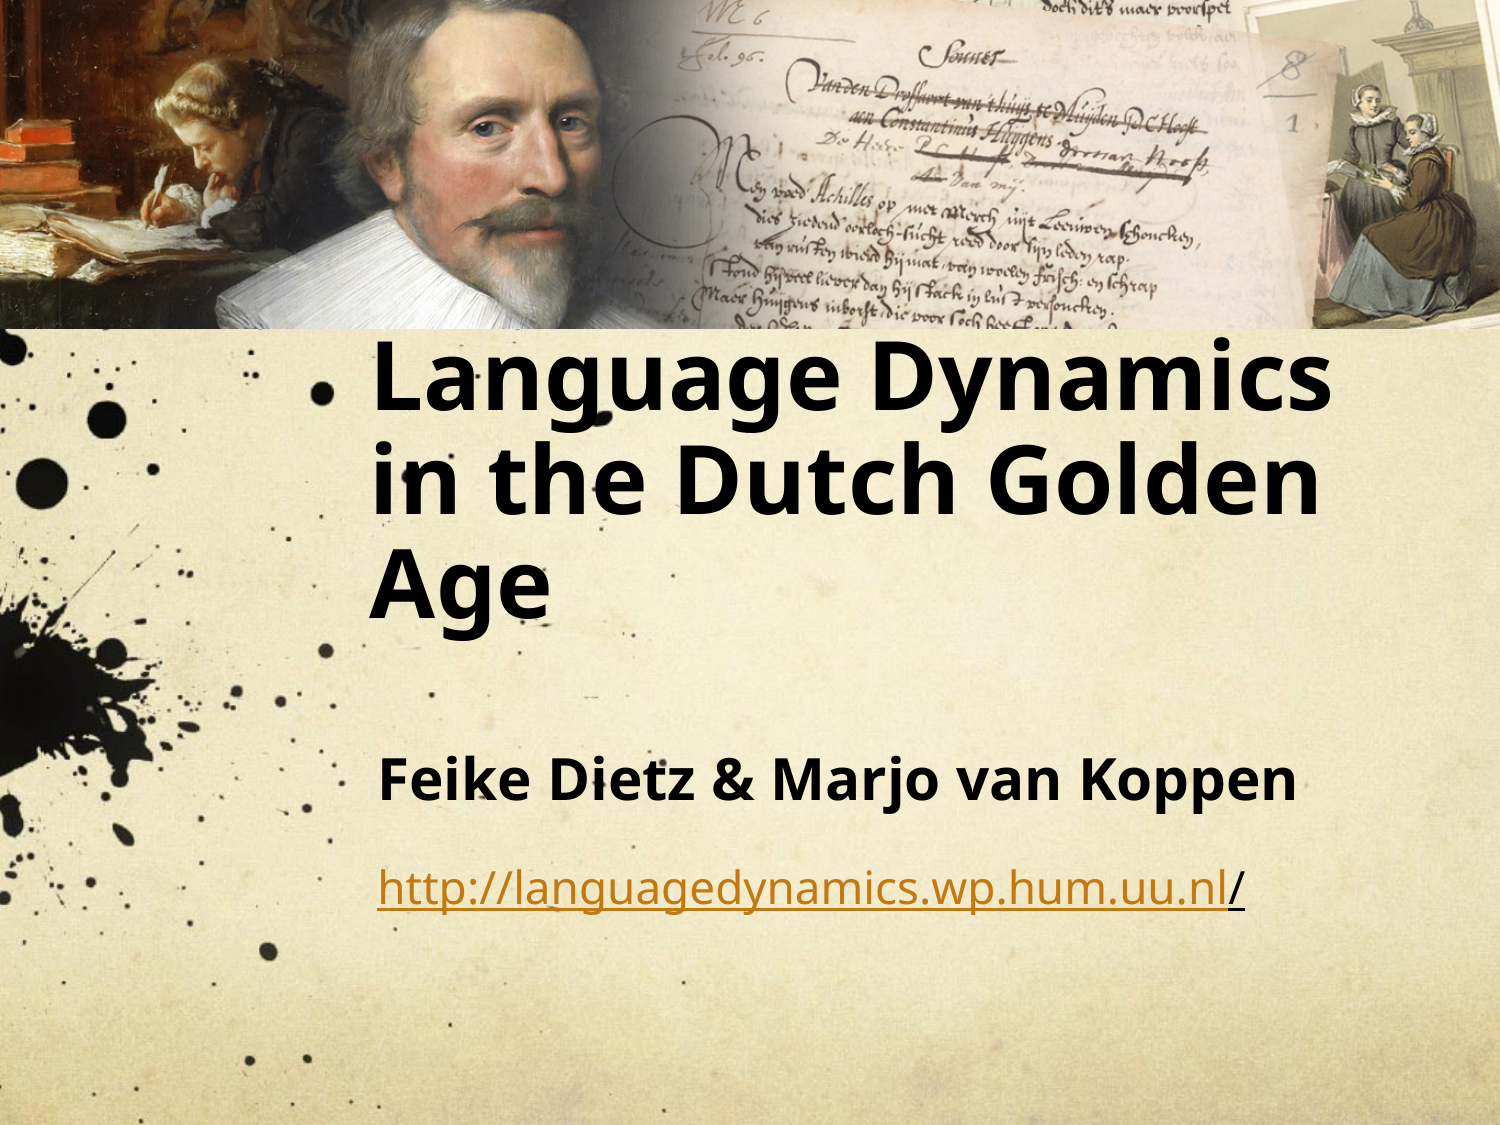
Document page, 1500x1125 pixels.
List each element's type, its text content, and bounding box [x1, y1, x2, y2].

picture [0, 0, 1500, 1125]
subtitle Feike Dietz & Marjo van Koppen http://languagedynamics.wp.hum.uu.nl/ [362, 758, 1425, 1023]
title Language Dynamics in the Dutch Golden Age [362, 348, 1425, 638]
